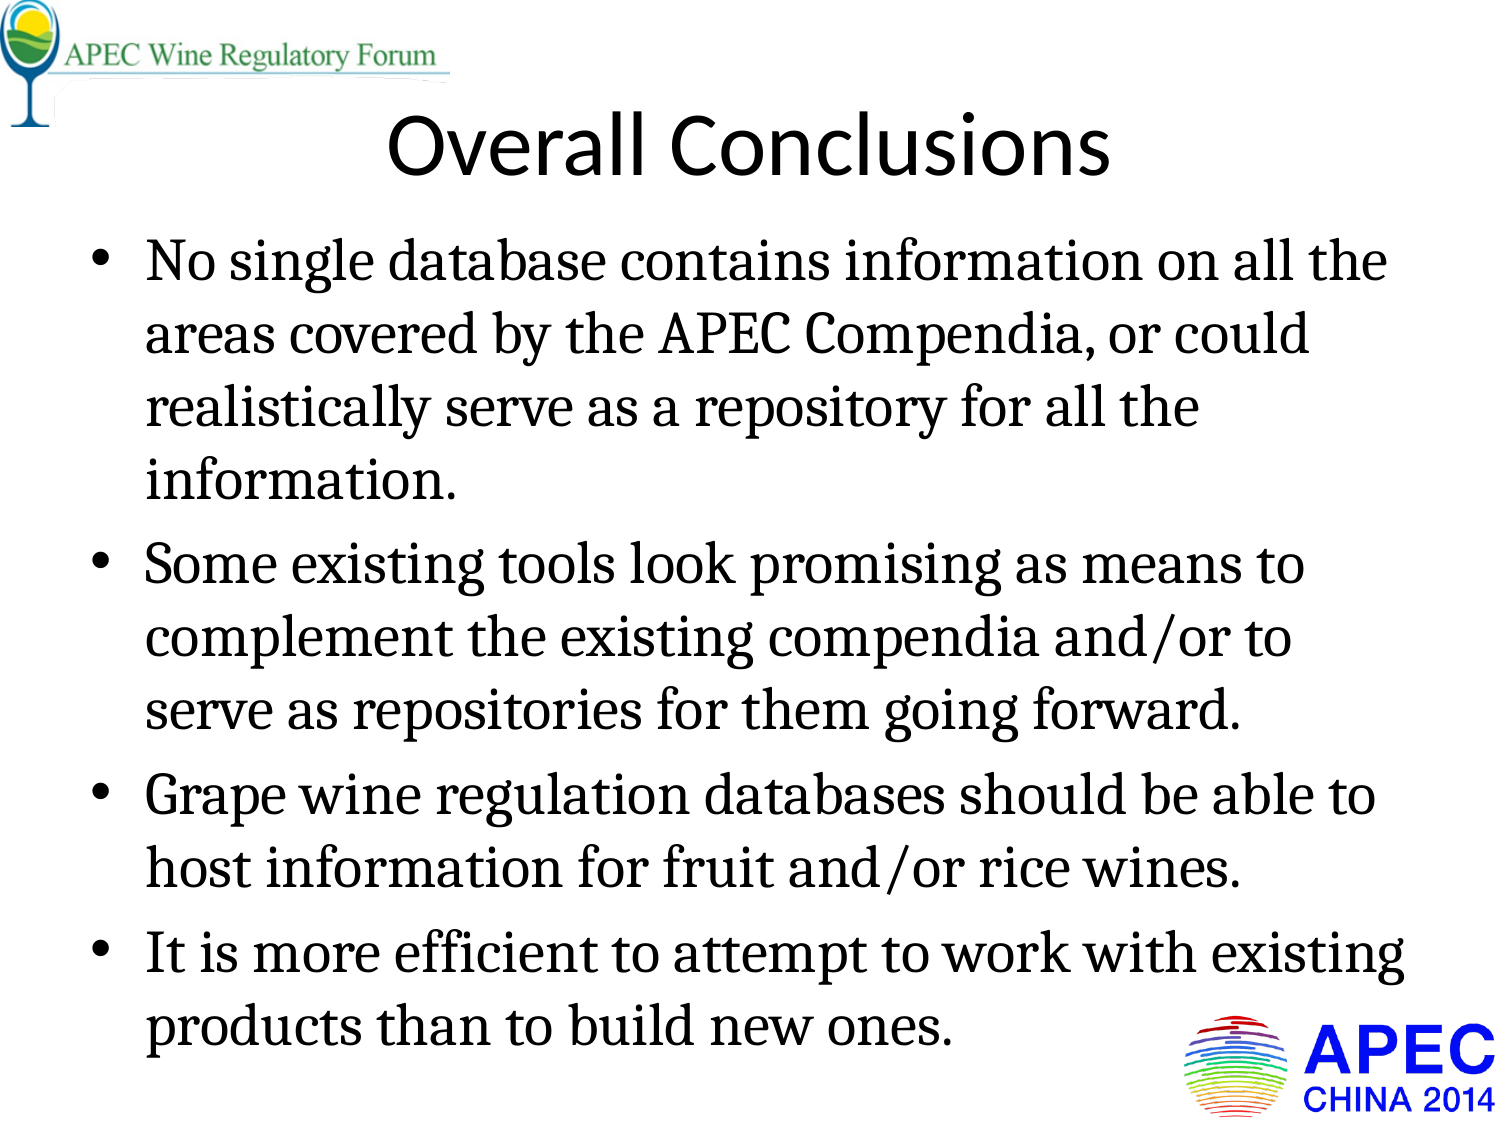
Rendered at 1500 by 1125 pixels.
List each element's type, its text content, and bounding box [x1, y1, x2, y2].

title Overall Conclusions [75, 45, 1425, 212]
picture [1176, 1013, 1500, 1125]
picture [0, 0, 450, 127]
list No single database contains information on all the areas covered by the APEC Compendia, or could realistically serve as a repository for all the information. Some existing tools look promising as means to complement the existing compendia and/or to serve as repositories for them going forward. Grape wine regulation databases should be able to host information for fruit and/or rice wines. It is more efficient to attempt to work with existing products than to build new ones. [75, 212, 1425, 1075]
